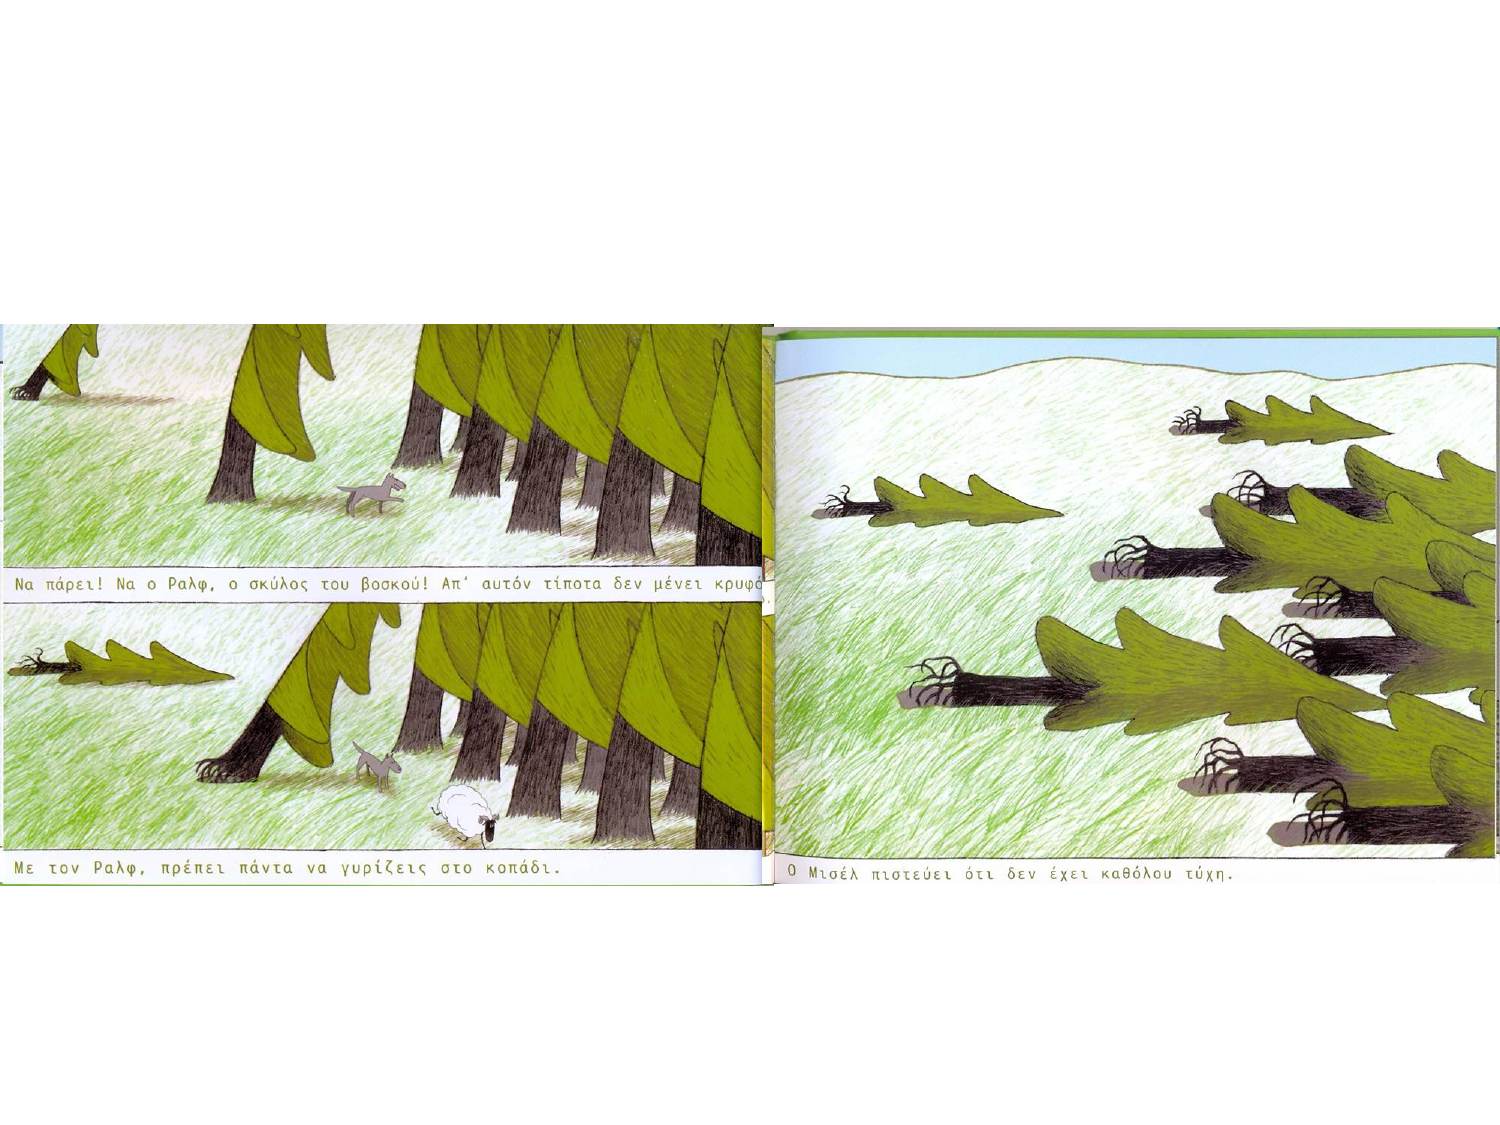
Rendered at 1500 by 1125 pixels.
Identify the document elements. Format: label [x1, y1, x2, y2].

list [762, 327, 1500, 884]
list [0, 324, 774, 886]
